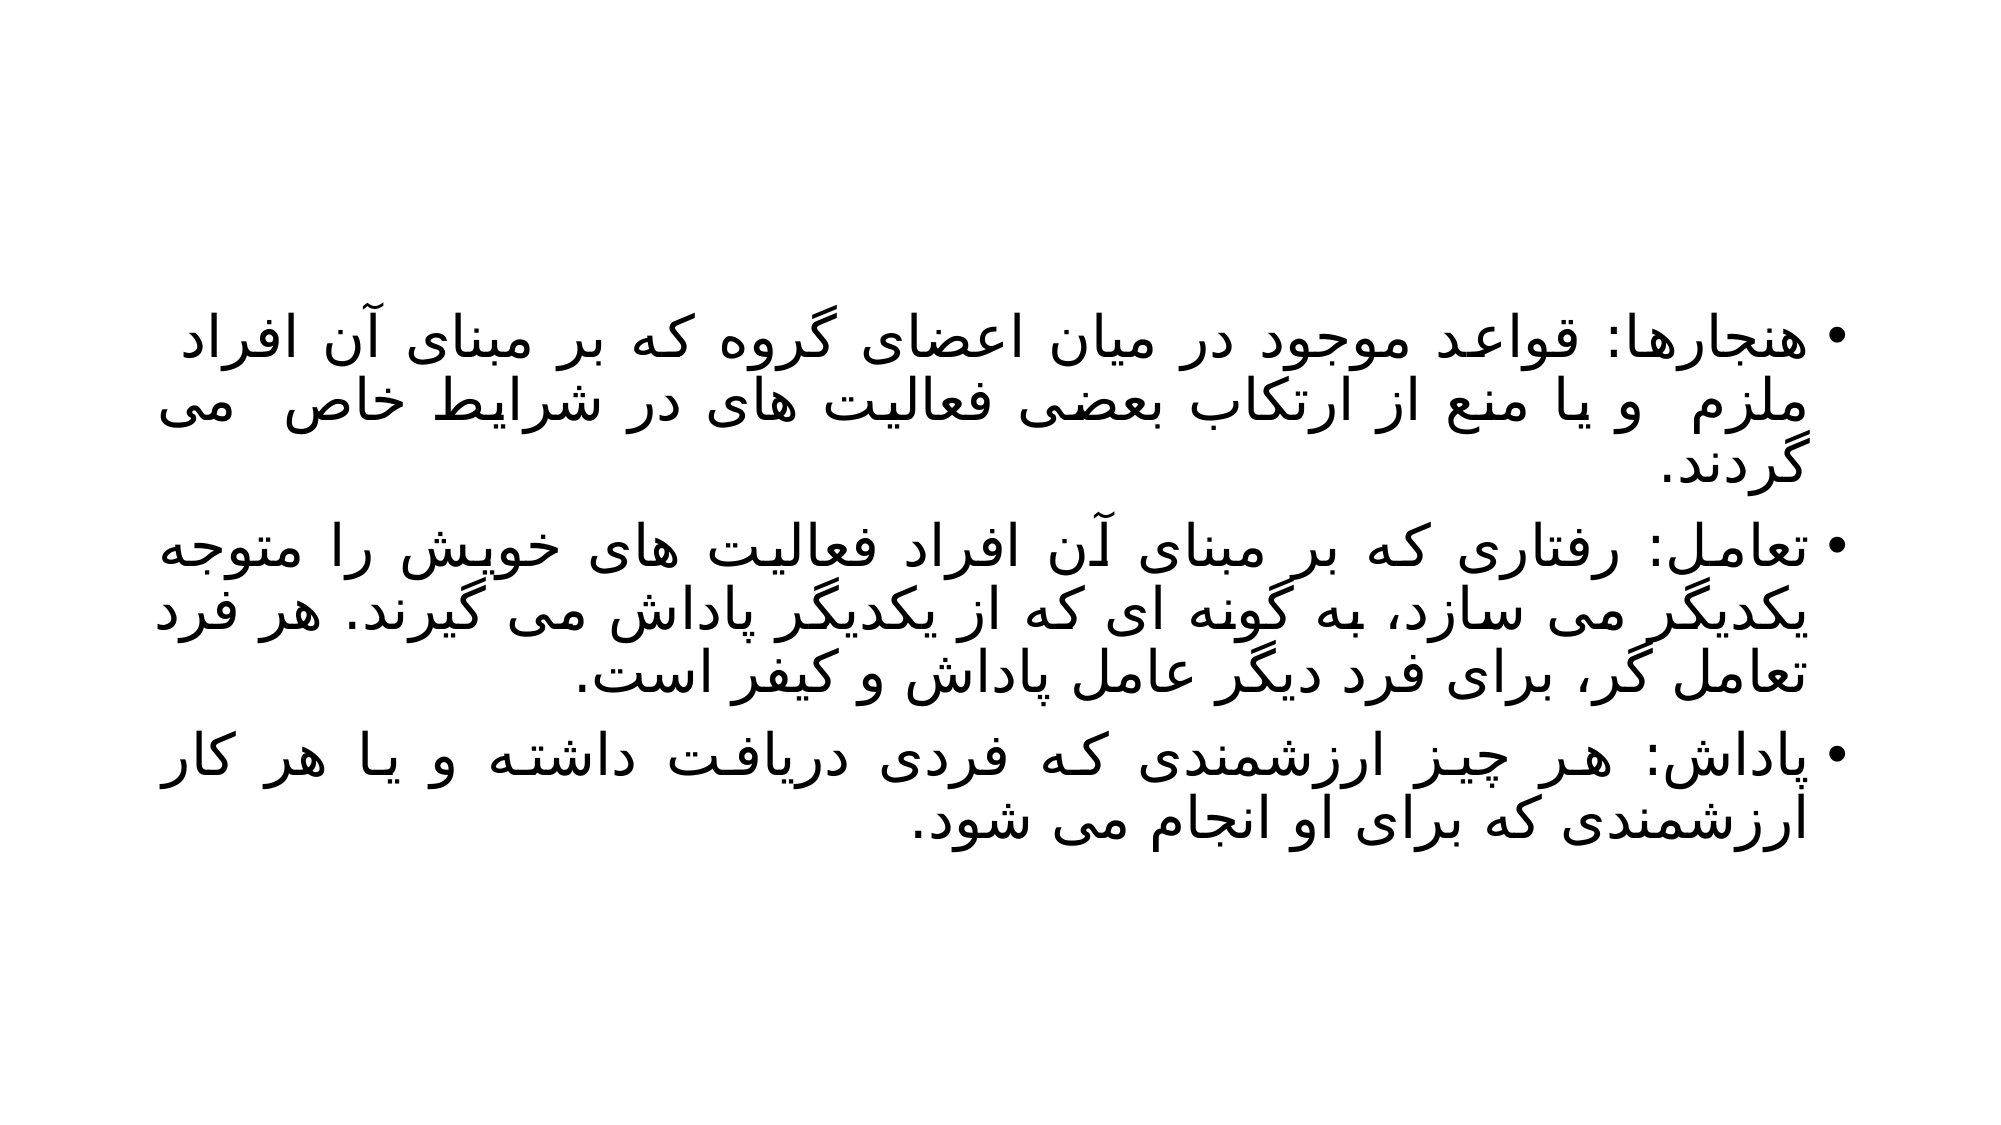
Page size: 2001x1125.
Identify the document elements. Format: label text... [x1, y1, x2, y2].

list هنجارها: قواعد موجود در میان اعضای گروه که بر مبنای آن افراد ملزم و یا منع از ارتکاب بعضی فعالیت های در شرایط خاص می گردند. تعامل: رفتاری که بر مبنای آن افراد فعالیت های خویش را متوجه یکدیگر می سازد، به گونه ای که از یکدیگر پاداش می گیرند. هر فرد تعامل گر، برای فرد دیگر عامل پاداش و کیفر است. پاداش: هر چیز ارزشمندی که فردی دریافت داشته و یا هر کار ارزشمندی که برای او انجام می شود. [137, 299, 1863, 1014]
